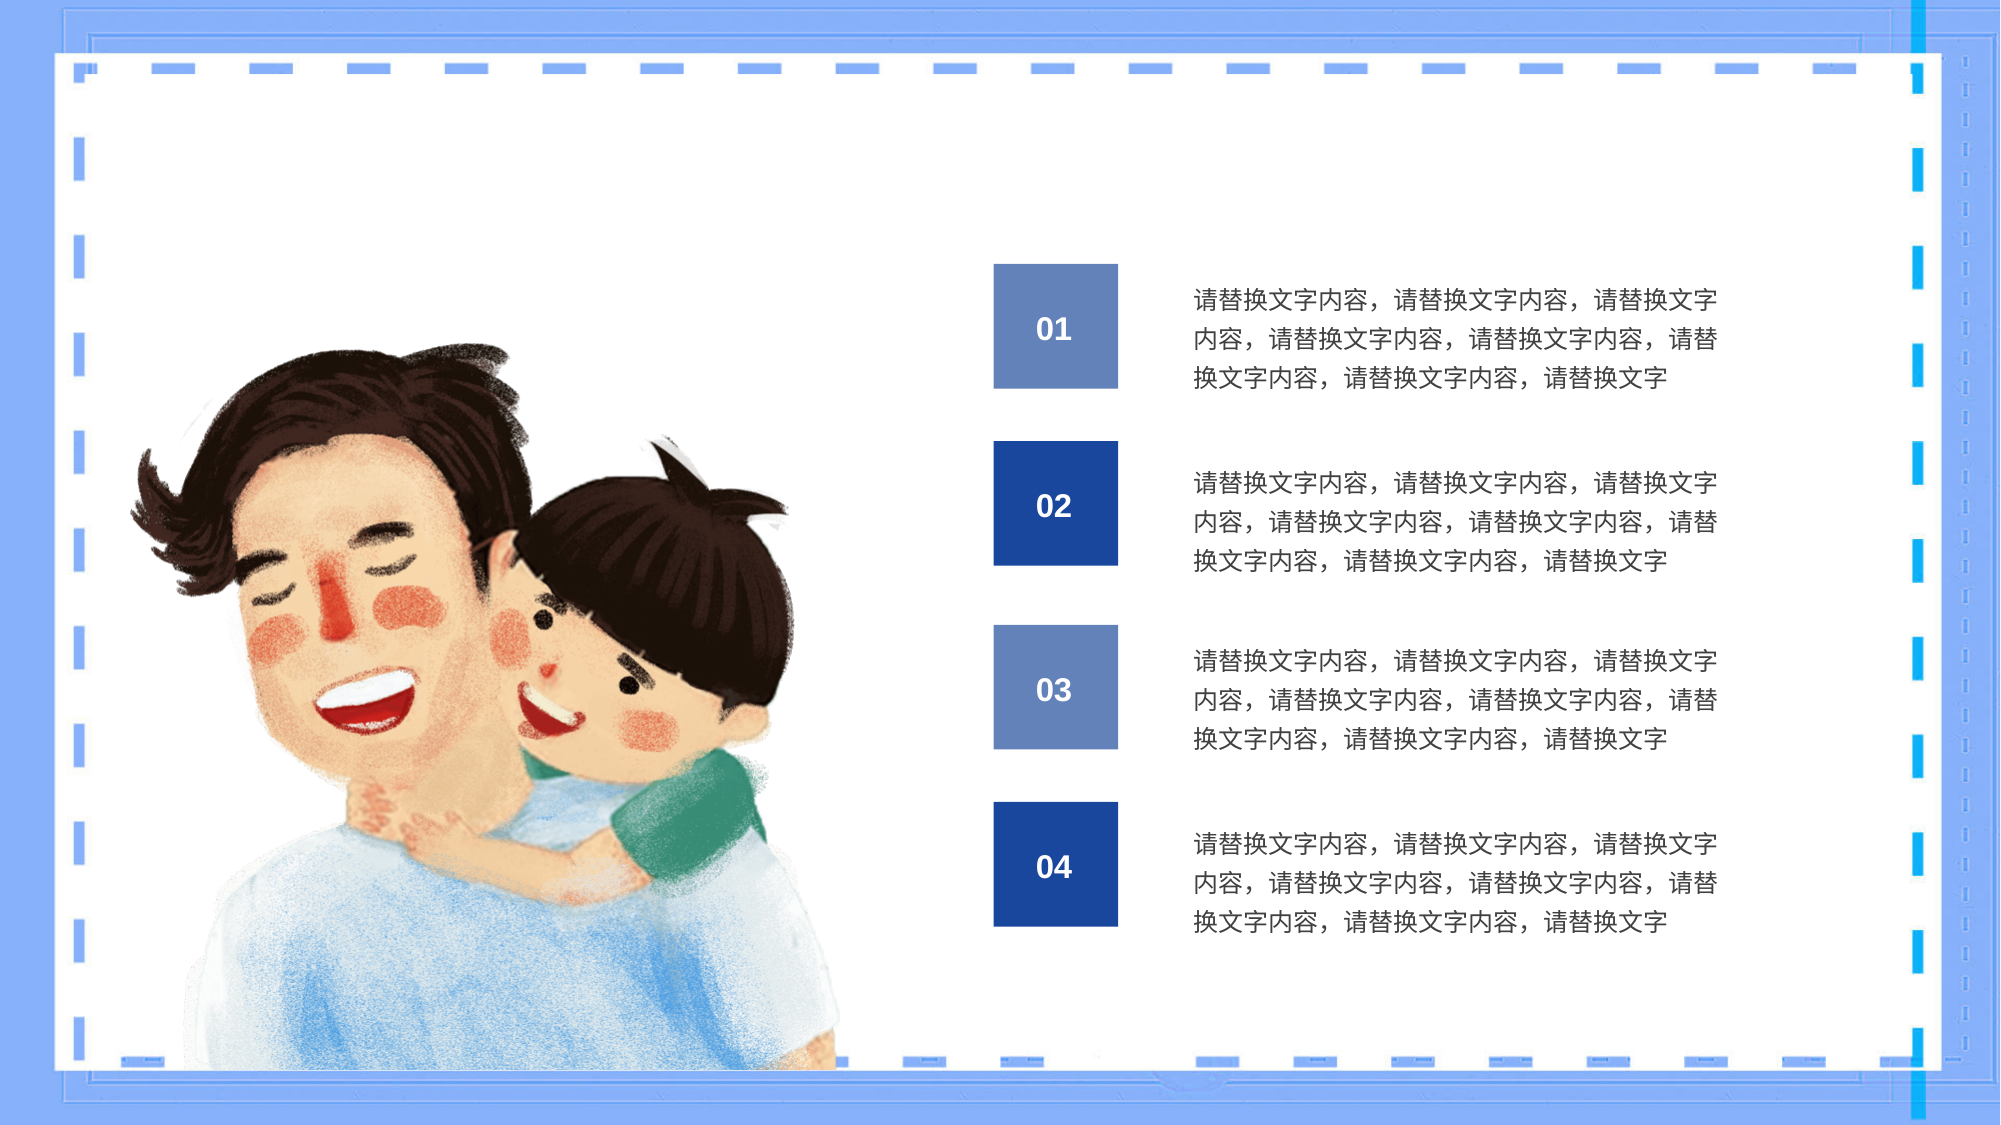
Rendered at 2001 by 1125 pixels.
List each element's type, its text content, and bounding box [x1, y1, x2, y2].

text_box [1004, 441, 1119, 566]
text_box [1004, 801, 1119, 927]
text_box 请替换文字内容，请替换文字内容，请替换文字内容，请替换文字内容，请替换文字内容，请替换文字内容，请替换文字内容，请替换文字 [1178, 812, 1758, 944]
picture [0, 0, 2001, 1125]
text_box 请替换文字内容，请替换文字内容，请替换文字内容，请替换文字内容，请替换文字内容，请替换文字内容，请替换文字内容，请替换文字 [1178, 629, 1758, 761]
text_box 请替换文字内容，请替换文字内容，请替换文字内容，请替换文字内容，请替换文字内容，请替换文字内容，请替换文字内容，请替换文字 [1178, 451, 1758, 583]
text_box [1004, 624, 1119, 750]
text_box 请替换文字内容，请替换文字内容，请替换文字内容，请替换文字内容，请替换文字内容，请替换文字内容，请替换文字内容，请替换文字 [1178, 268, 1758, 400]
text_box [1004, 263, 1119, 389]
